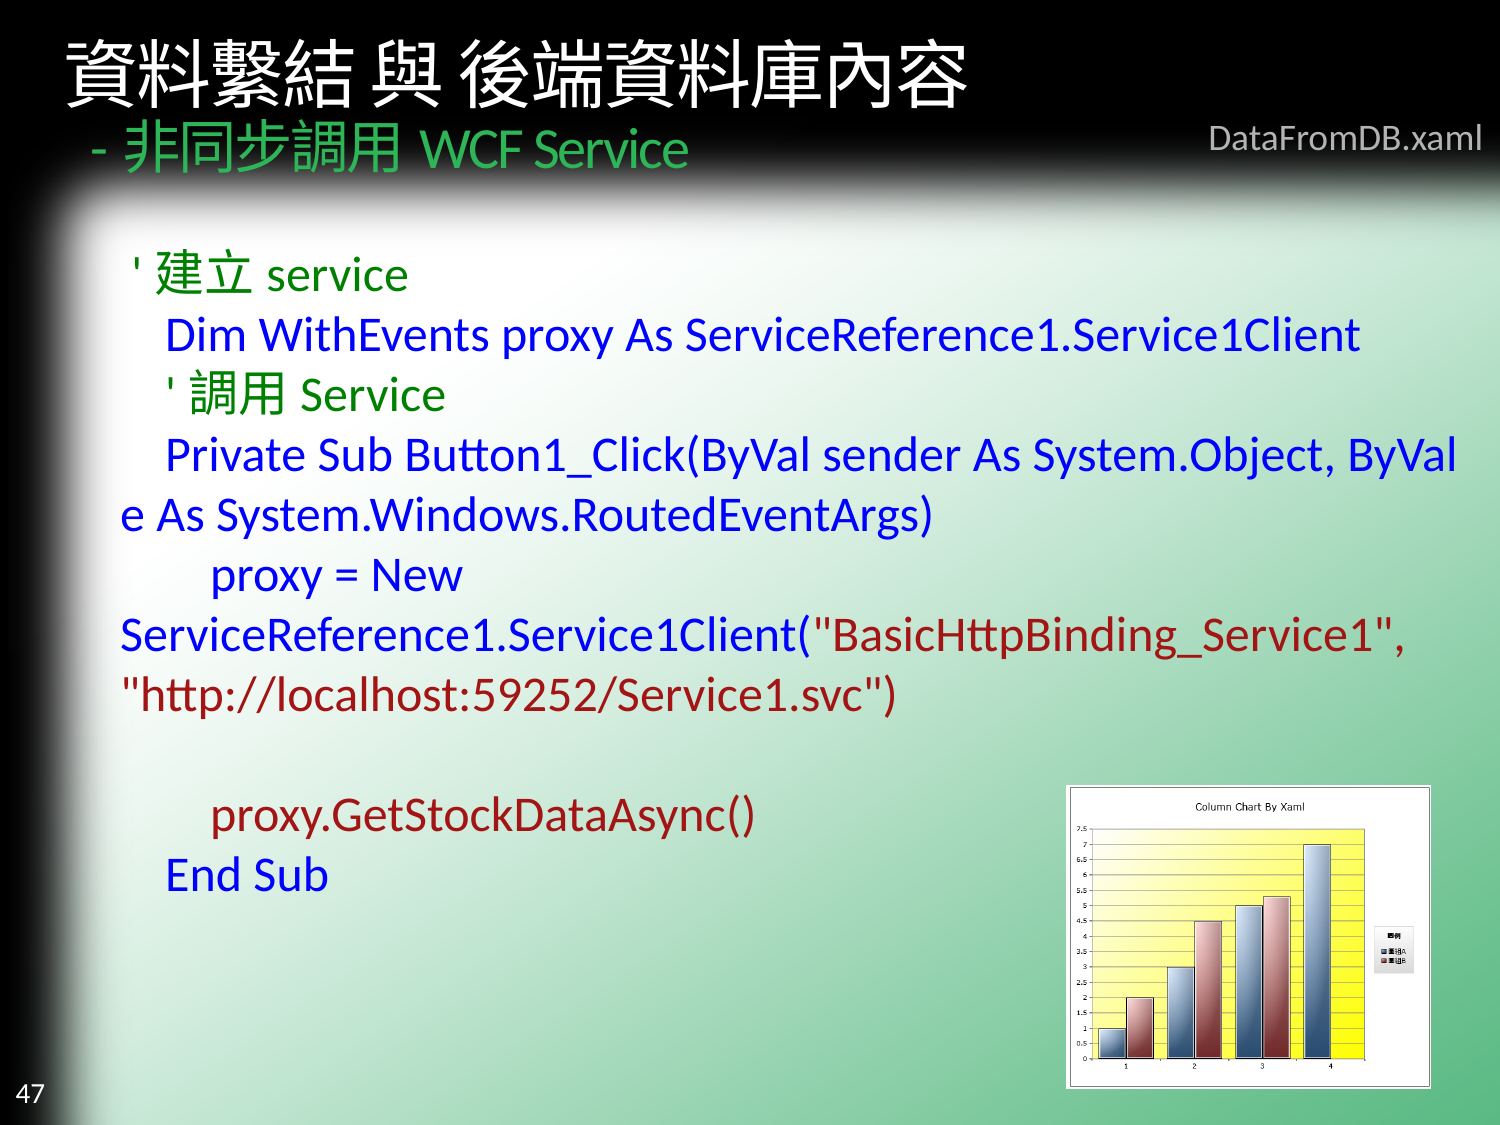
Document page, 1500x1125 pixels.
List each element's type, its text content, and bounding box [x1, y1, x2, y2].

title 資料繫結 與 後端資料庫內容 -非同步調用WCF Service [63, 37, 1438, 183]
picture [0, 0, 1500, 1125]
text_box DataFromDB.xaml [1193, 105, 1499, 166]
text_box '建立service Dim WithEvents proxy As ServiceReference1.Service1Client '調用Service Private Sub Button1_Click(ByVal sender As System.Object, ByVal e As System.Windows.RoutedEventArgs) proxy = New ServiceReference1.Service1Client("BasicHttpBinding_Service1", "http://localhost:59252/Service1.svc") proxy.GetStockDataAsync() End Sub [105, 234, 1500, 910]
